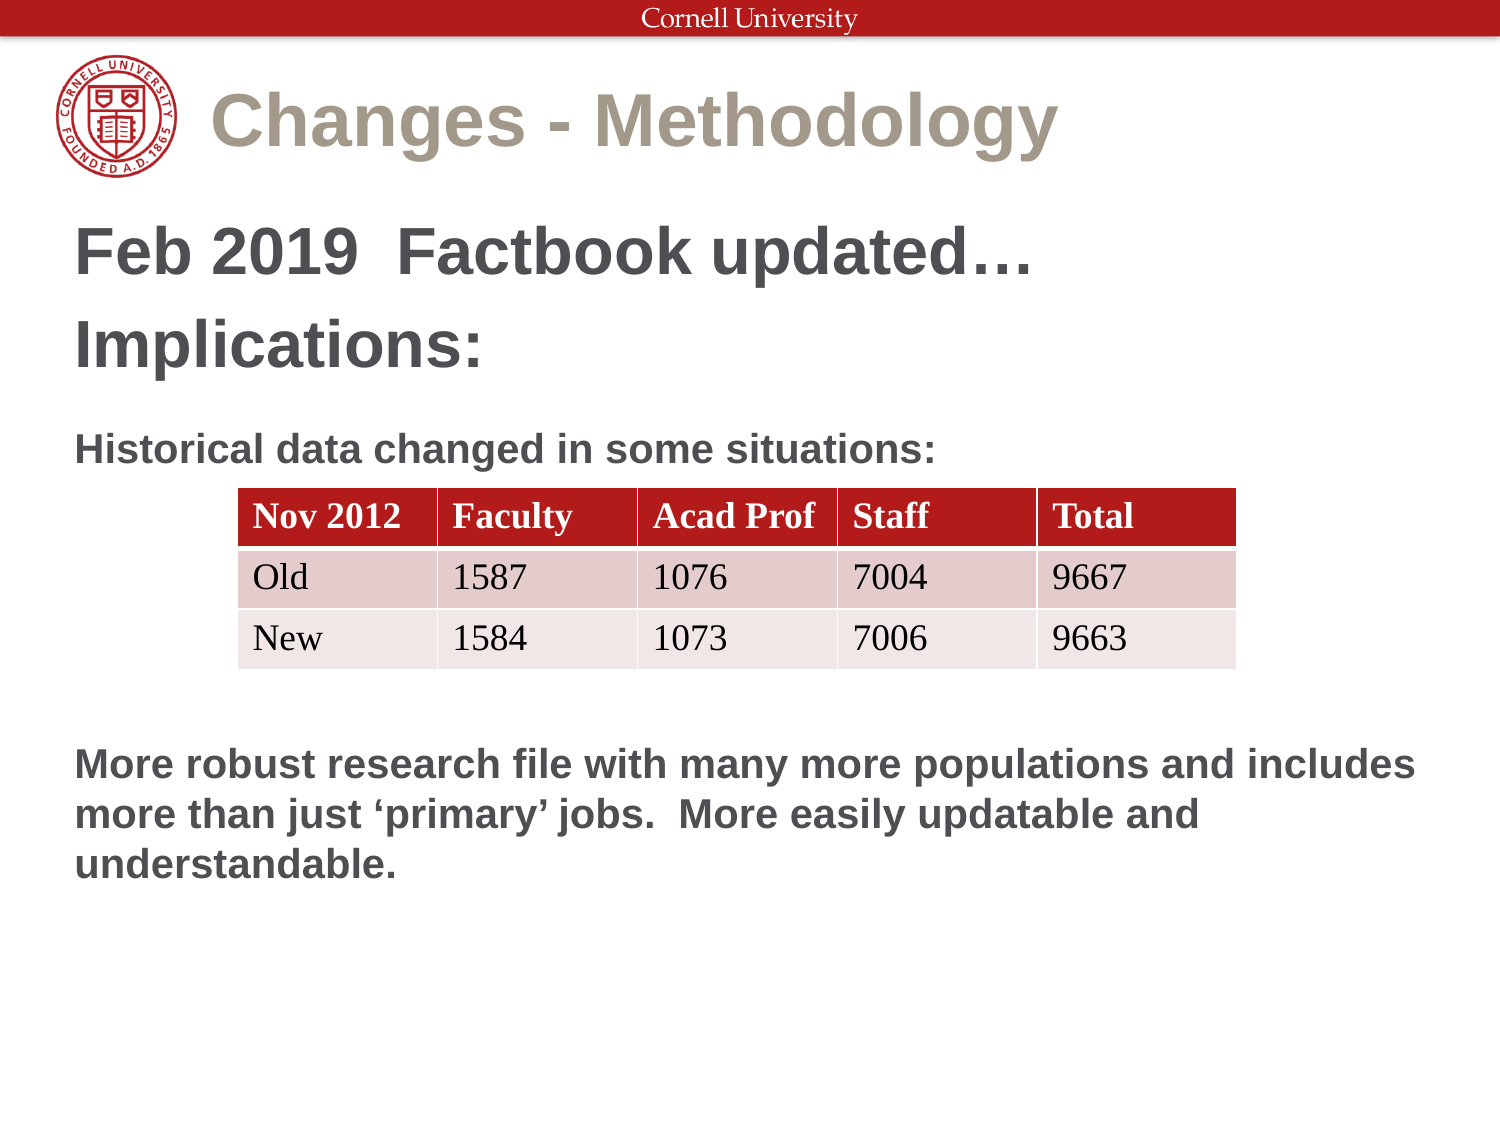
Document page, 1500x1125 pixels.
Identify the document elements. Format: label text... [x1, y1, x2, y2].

table_header Faculty [438, 488, 637, 546]
table_header Total [1038, 488, 1236, 546]
table_cell 1584 [438, 610, 637, 669]
table_cell 7006 [838, 610, 1036, 669]
table_cell 1073 [638, 610, 837, 669]
table_cell 9663 [1038, 610, 1236, 669]
picture [50, 50, 195, 183]
table_header Nov 2012 [238, 488, 437, 546]
table_cell Old [238, 551, 437, 608]
table_header Acad Prof [638, 488, 837, 546]
table_header Staff [838, 488, 1036, 546]
table_cell 1076 [638, 551, 837, 608]
table_cell New [238, 610, 437, 669]
table_cell 9667 [1038, 551, 1236, 608]
picture [635, 0, 858, 59]
title Changes - Methodology [195, 59, 1472, 173]
table_cell 1587 [438, 551, 637, 608]
list Feb 2019 Factbook updated… Implications: Historical data changed in some situations: More robust research file with many more populations and includes more than just ‘primary’ jobs. More easily updatable and understandable. [50, 200, 1471, 1031]
table_cell 7004 [838, 551, 1036, 608]
